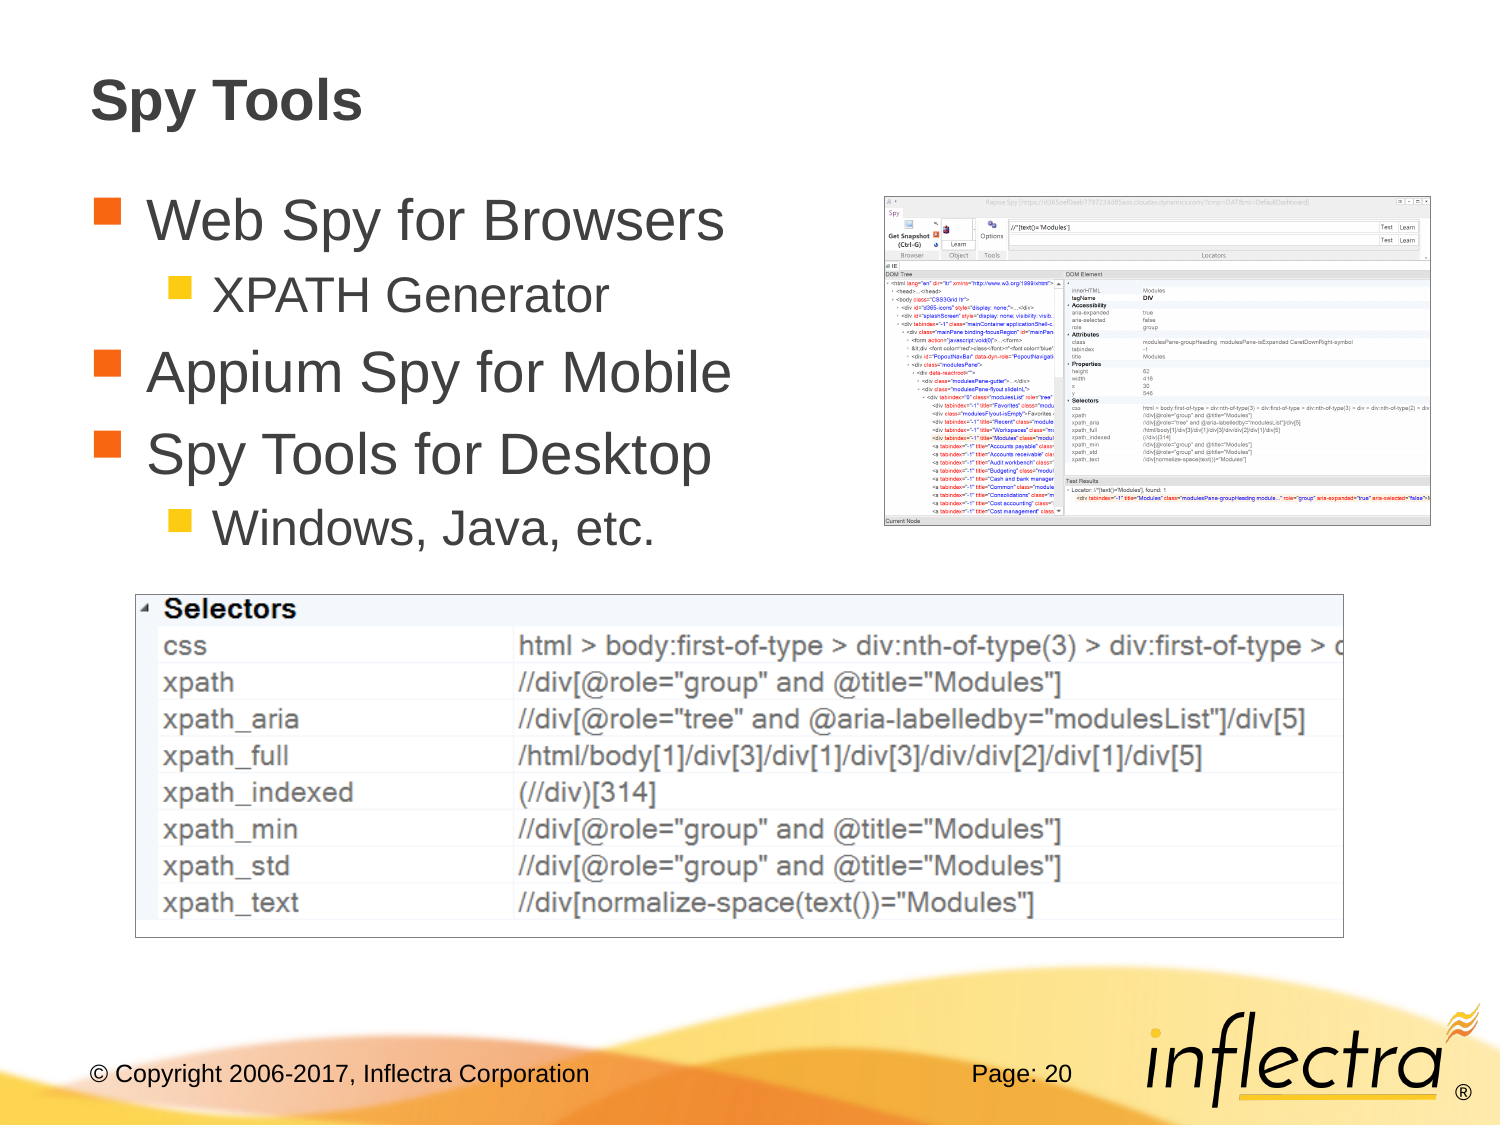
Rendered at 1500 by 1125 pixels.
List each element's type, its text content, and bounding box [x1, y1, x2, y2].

picture [0, 662, 1500, 1125]
picture [884, 196, 1431, 526]
list Web Spy for Browsers XPATH Generator Appium Spy for Mobile Spy Tools for Desktop Windows, Java, etc. [75, 174, 1425, 988]
title Spy Tools [75, 45, 1425, 150]
slide_number Page: 20 [924, 1050, 1088, 1091]
picture [135, 594, 1344, 938]
